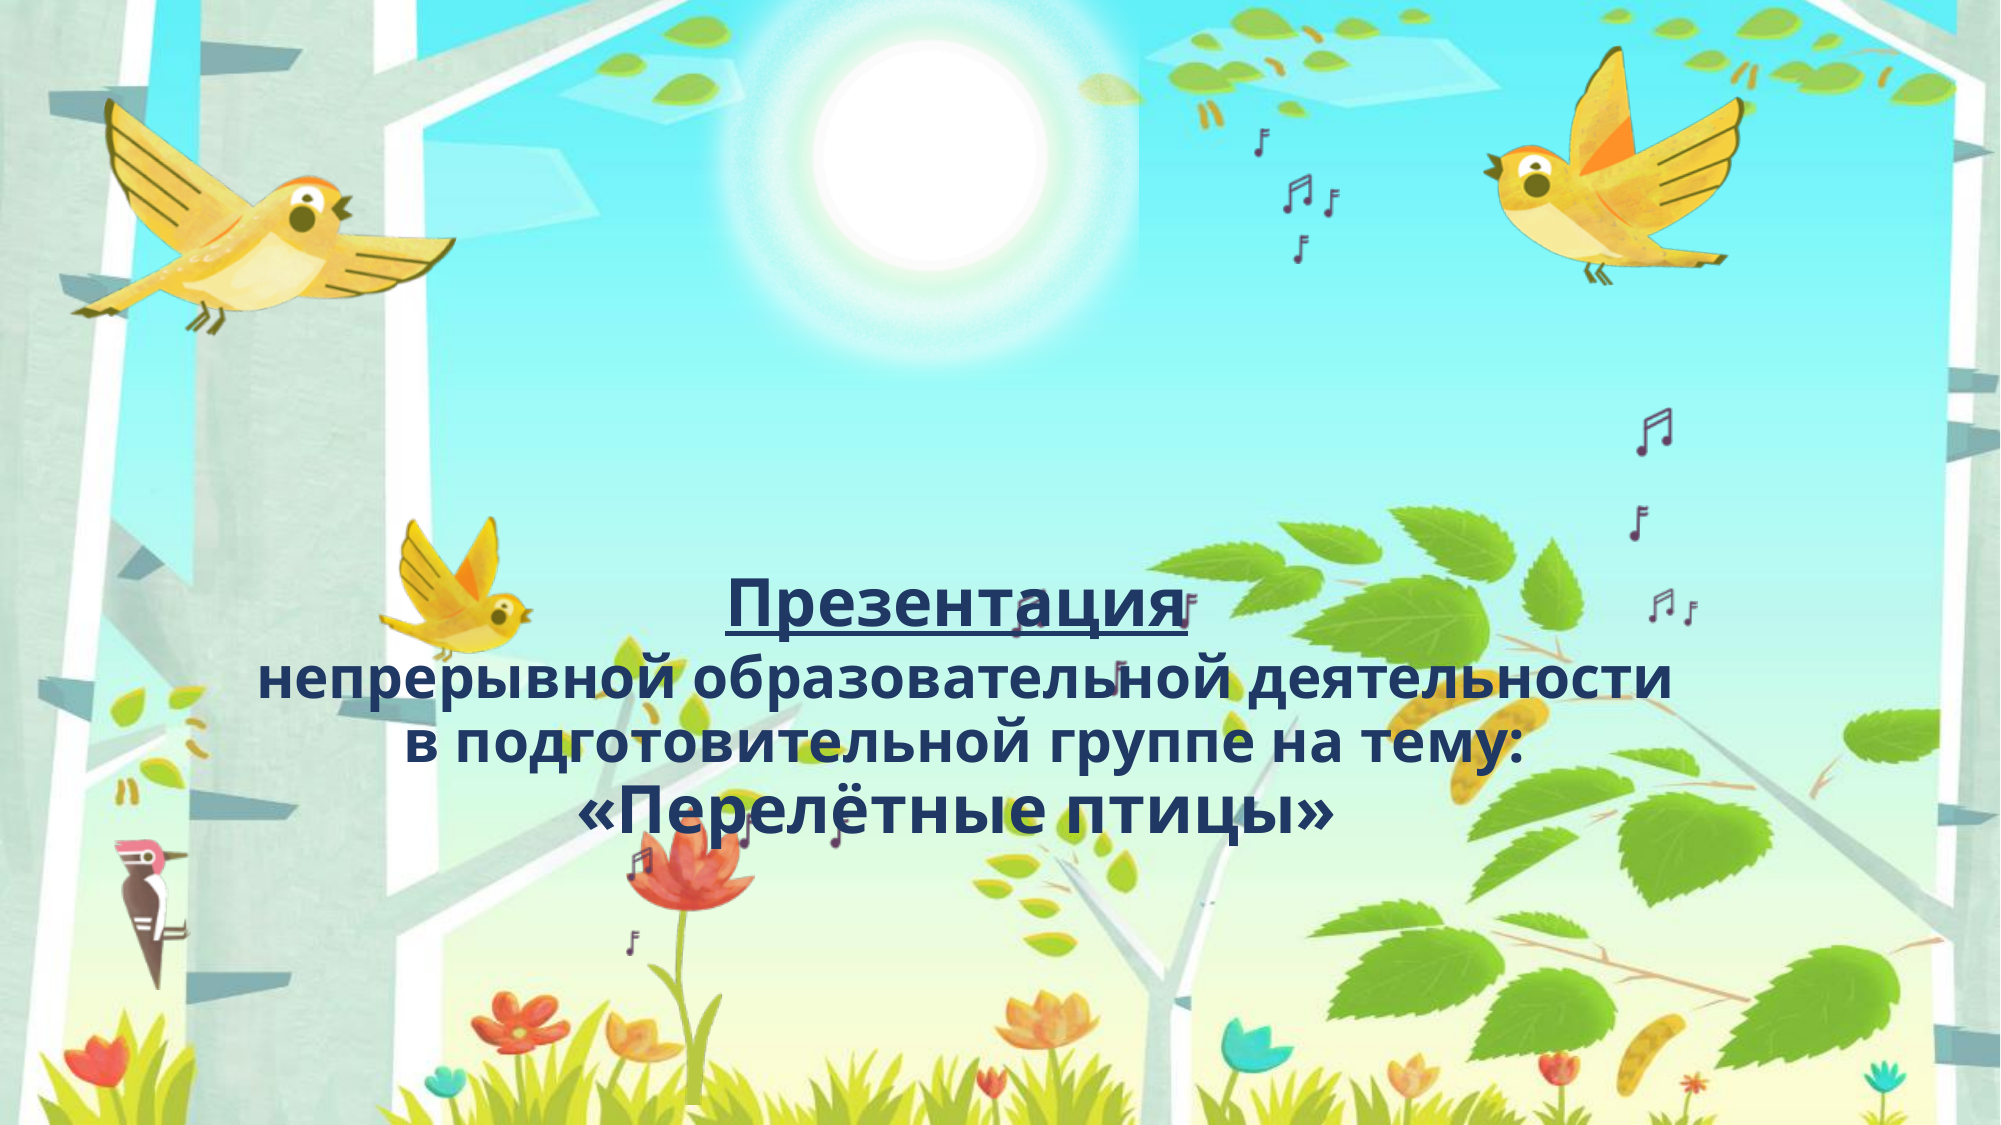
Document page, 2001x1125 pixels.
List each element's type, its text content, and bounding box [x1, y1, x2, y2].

picture [0, 0, 2001, 1125]
title Презентация непрерывной образовательной деятельности в подготовительной группе на тему: «Перелётные птицы» [201, 337, 1713, 1007]
